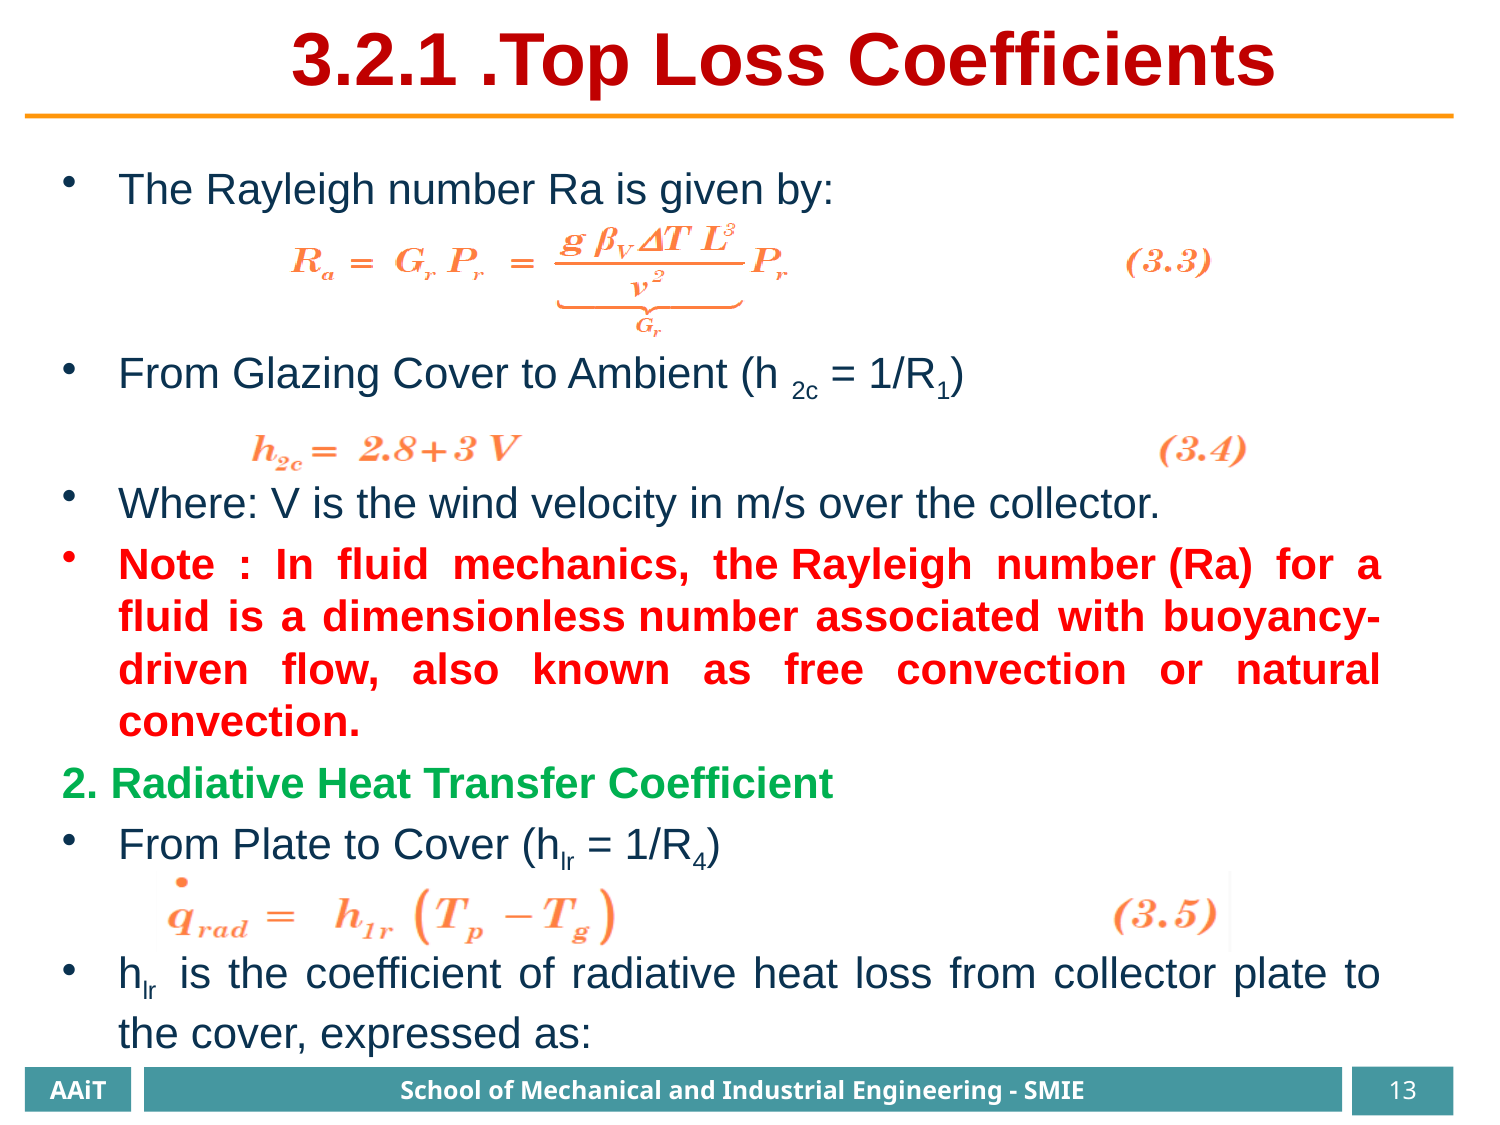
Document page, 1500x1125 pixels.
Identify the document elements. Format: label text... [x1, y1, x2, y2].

picture [229, 420, 1262, 480]
picture [156, 871, 1232, 952]
list The Rayleigh number Ra is given by: From Glazing Cover to Ambient (h 2c = 1/R1) Where: V is the wind velocity in m/s over the collector. Note : In fluid mechanics, the Rayleigh number (Ra) for a fluid is a dimensionless number associated with buoyancy-driven flow, also known as free convection or natural convection. 2. Radiative Heat Transfer Coefficient From Plate to Cover (hlr = 1/R4) hlr is the coefficient of radiative heat loss from collector plate to the cover, expressed as: [47, 153, 1398, 896]
text_box 3.2.1 .Top Loss Coefficients [277, 3, 1293, 108]
picture [259, 220, 1232, 339]
